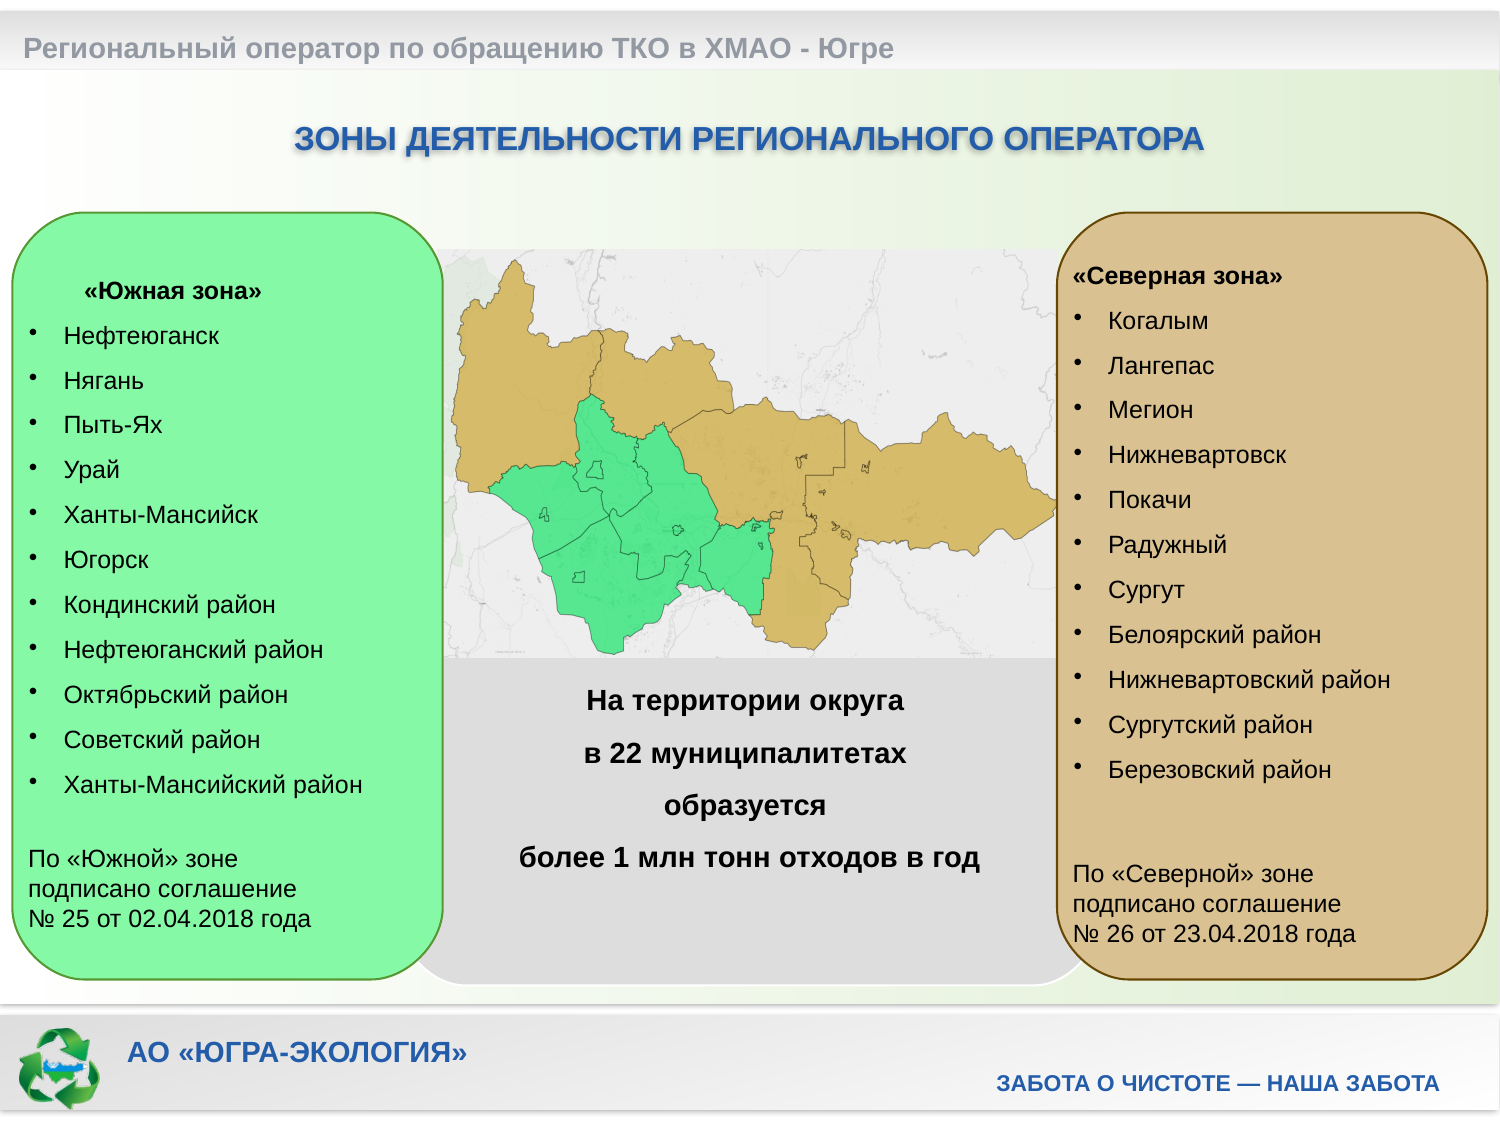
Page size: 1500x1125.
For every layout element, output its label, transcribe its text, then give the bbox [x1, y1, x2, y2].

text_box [0, 70, 1500, 1004]
text_box Региональный оператор по обращению ТКО в ХМАО - Югре [0, 11, 1500, 70]
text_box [0, 1015, 1500, 1110]
